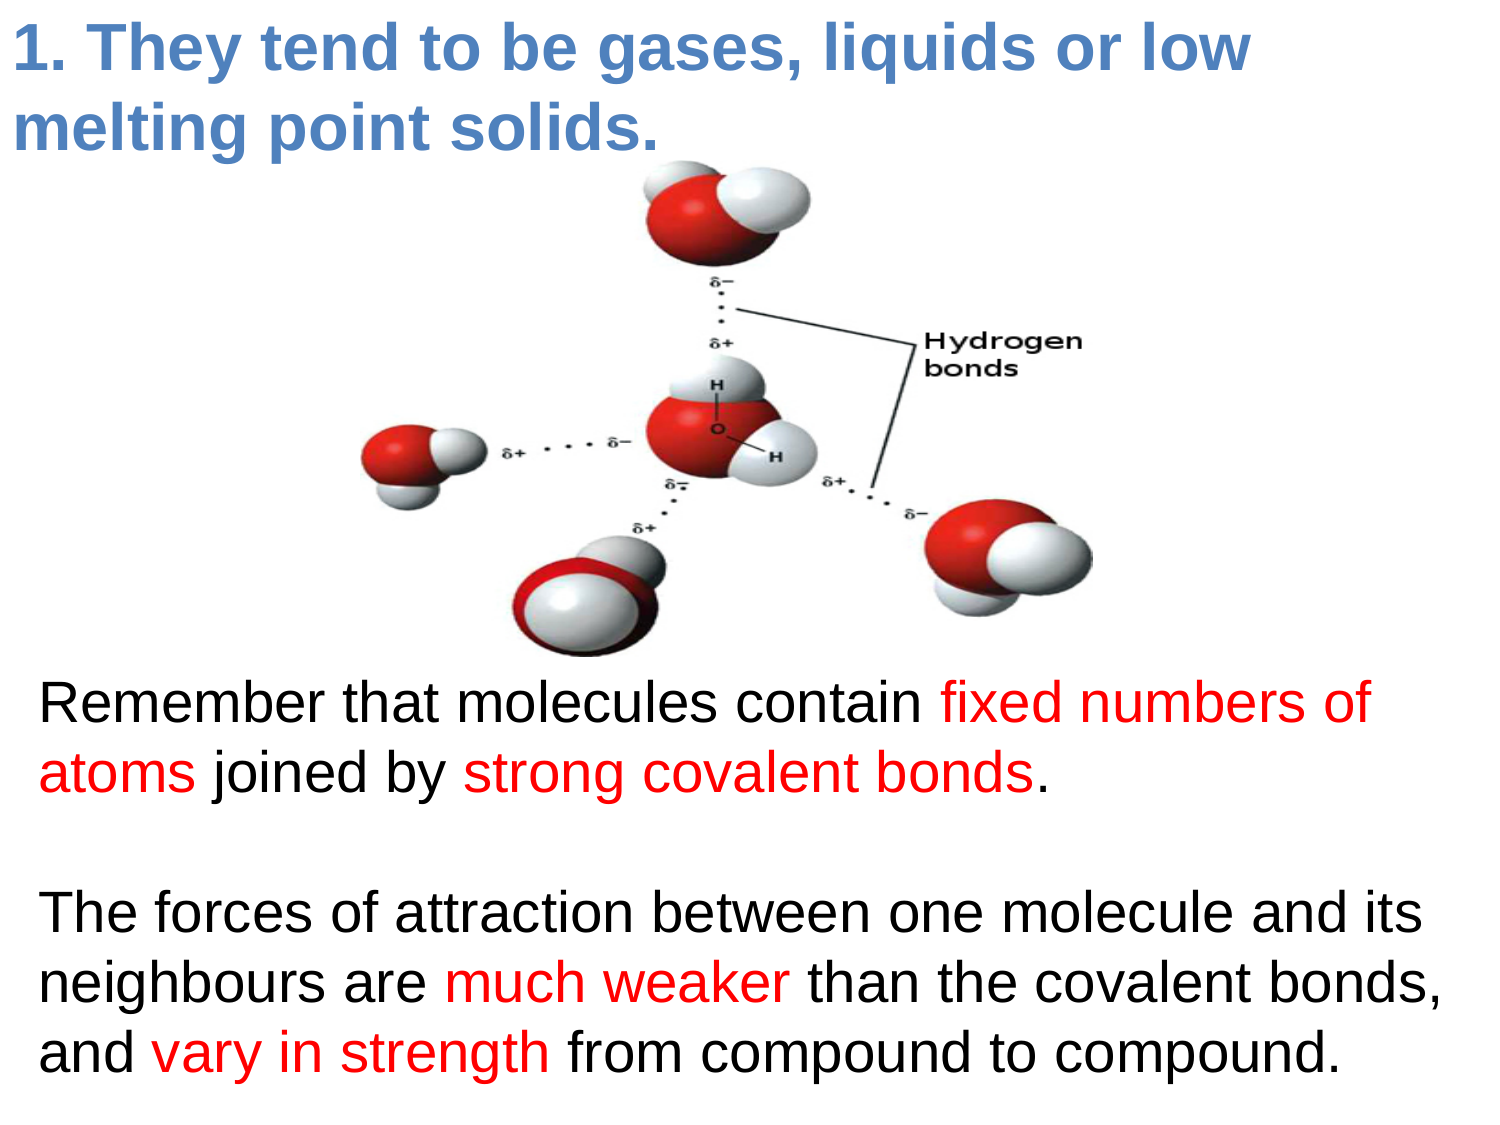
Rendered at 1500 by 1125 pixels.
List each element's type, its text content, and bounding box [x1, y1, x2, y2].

text_box Remember that molecules contain fixed numbers of atoms joined by strong covalent bonds. The forces of attraction between one molecule and its neighbours are much weaker than the covalent bonds, and vary in strength from compound to compound. [23, 656, 1475, 1092]
picture [359, 160, 1093, 658]
title 1. They tend to be gases, liquids or low melting point solids. [0, 30, 1473, 138]
